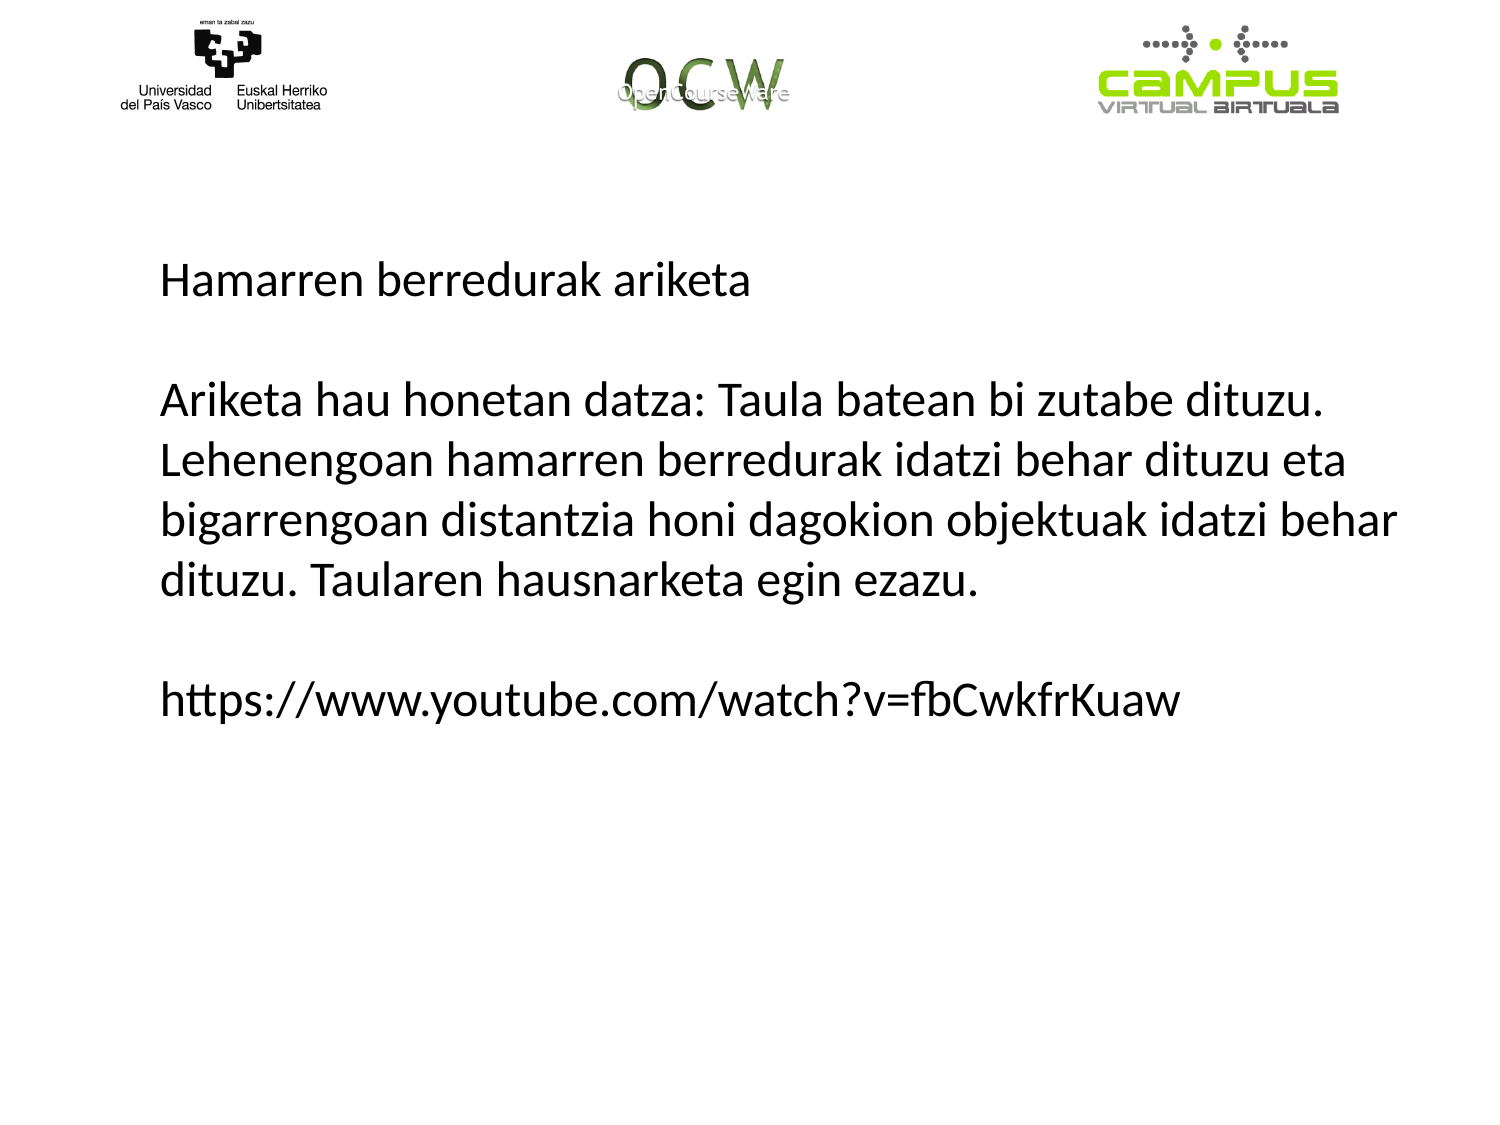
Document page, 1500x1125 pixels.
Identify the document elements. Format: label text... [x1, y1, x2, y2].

text_box Hamarren berredurak ariketa Ariketa hau honetan datza: Taula batean bi zutabe dituzu. Lehenengoan hamarren berredurak idatzi behar dituzu eta bigarrengoan distantzia honi dagokion objektuak idatzi behar dituzu. Taularen hausnarketa egin ezazu. https://www.youtube.com/watch?v=fbCwkfrKuaw [145, 238, 1415, 734]
picture [611, 28, 799, 124]
picture [1095, 23, 1340, 115]
picture [112, 11, 338, 117]
